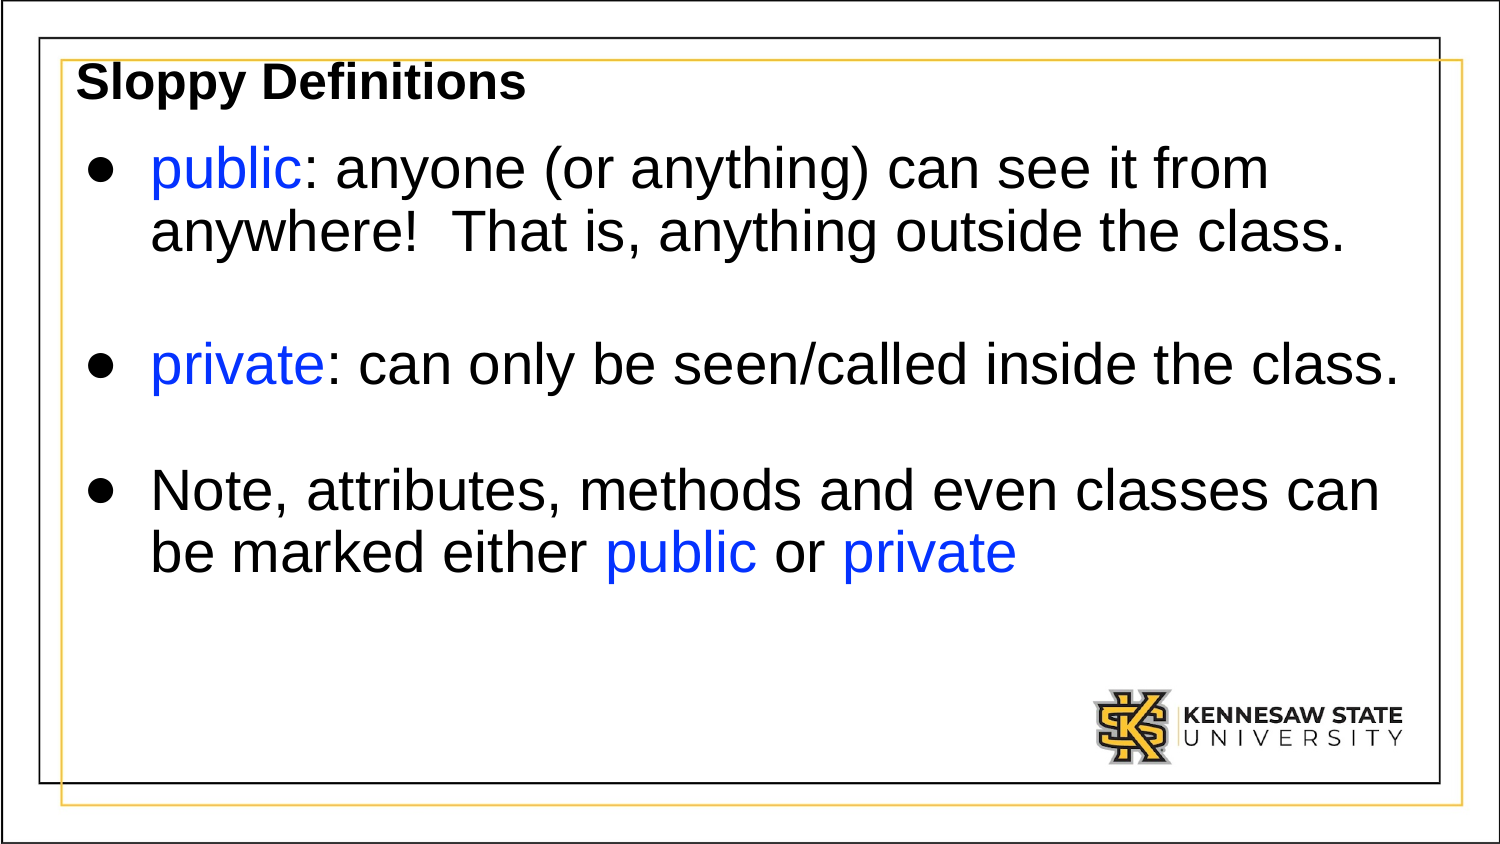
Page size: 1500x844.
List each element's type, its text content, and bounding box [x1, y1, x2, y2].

title Sloppy Definitions [60, 46, 1442, 118]
picture [0, 0, 1500, 844]
list public: anyone (or anything) can see it from anywhere! That is, anything outside the class. private: can only be seen/called inside the class. Note, attributes, methods and even classes can be marked either public or private [60, 131, 1442, 683]
